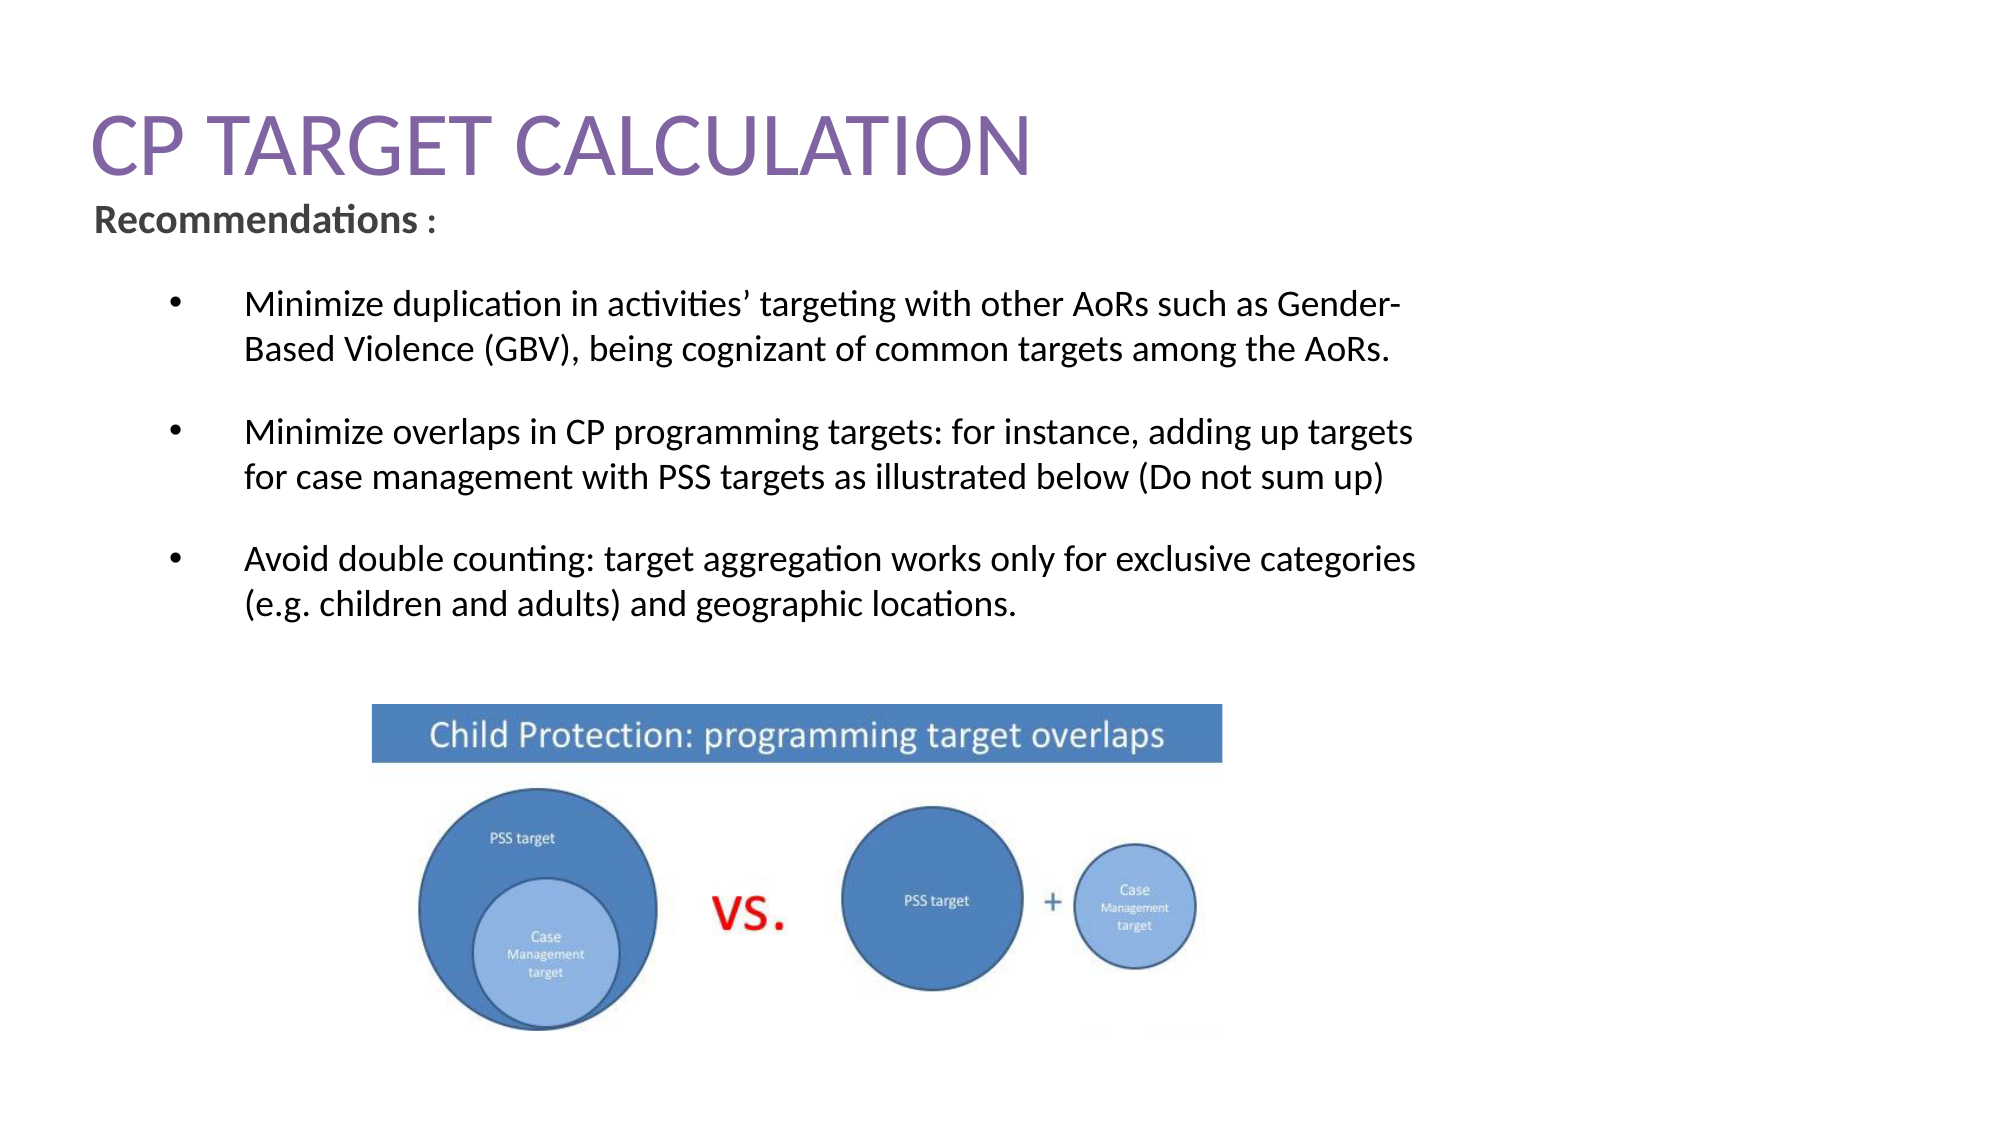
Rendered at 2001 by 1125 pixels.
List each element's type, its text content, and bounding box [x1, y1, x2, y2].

picture [371, 703, 1223, 1036]
title CP TARGET CALCULATION [75, 45, 1425, 184]
text_box Recommendations : Minimize duplication in activities’ targeting with other AoRs such as Gender-Based Violence (GBV), being cognizant of common targets among the AoRs. Minimize overlaps in CP programming targets: for instance, adding up targets for case management with PSS targets as illustrated below (Do not sum up) Avoid double counting: target aggregation works only for exclusive categories (e.g. children and adults) and geographic locations. [53, 184, 1447, 994]
